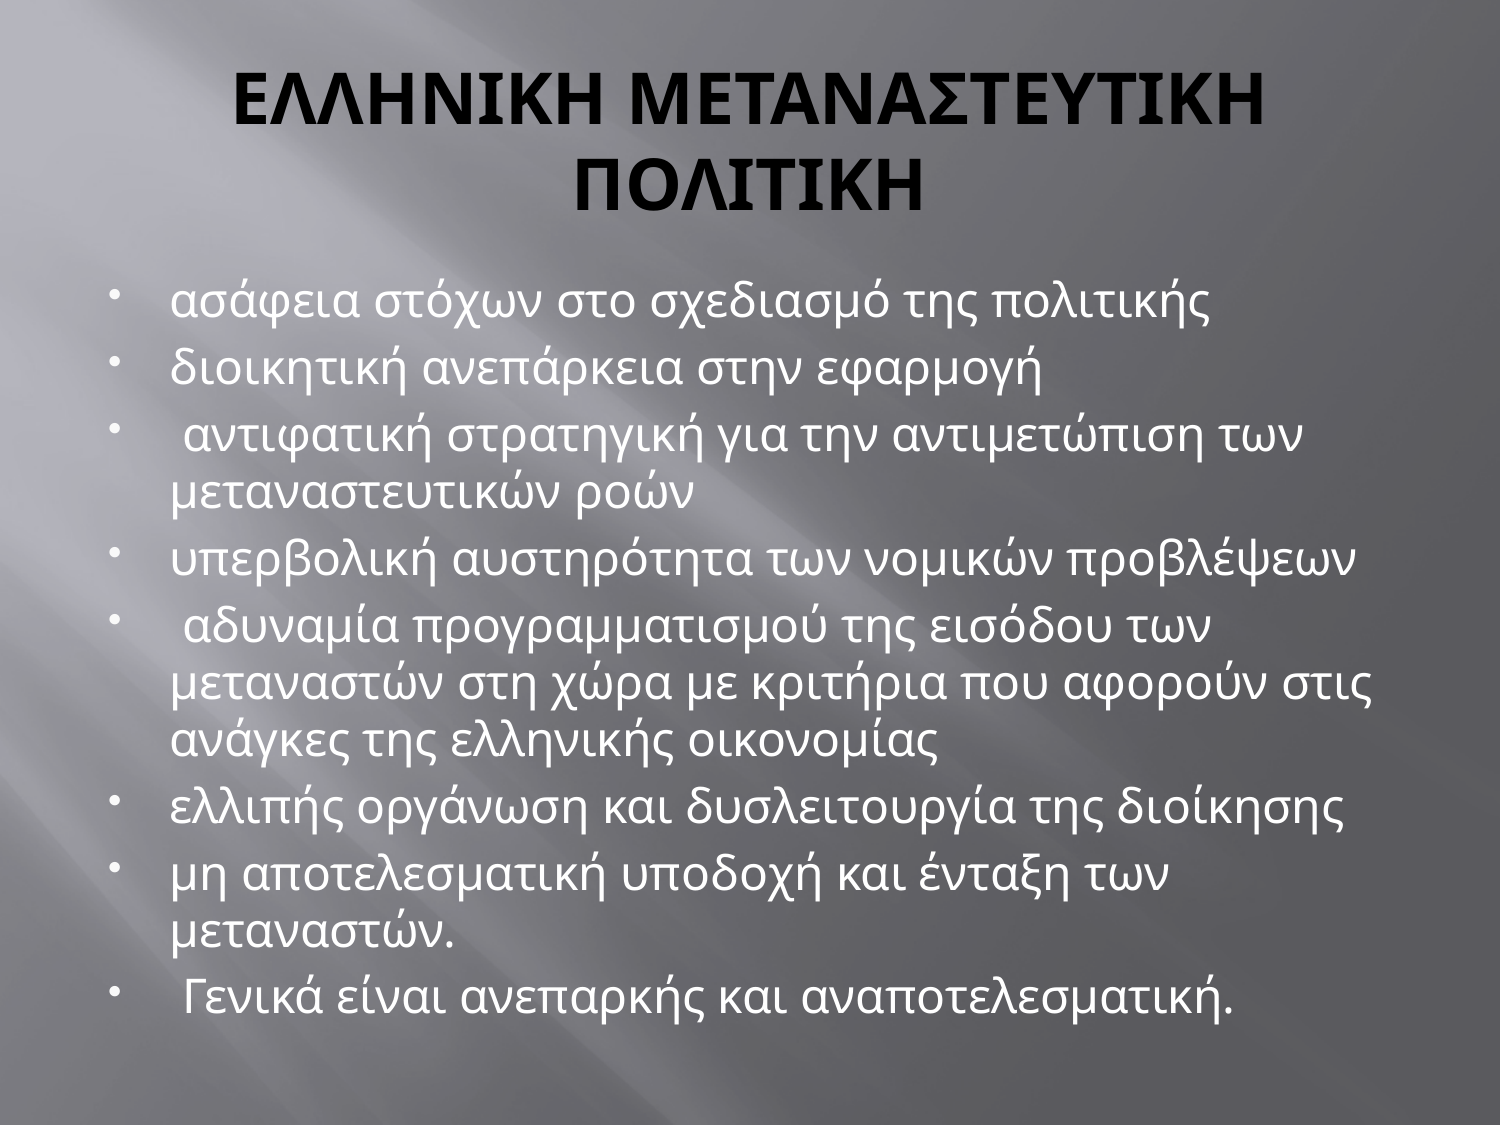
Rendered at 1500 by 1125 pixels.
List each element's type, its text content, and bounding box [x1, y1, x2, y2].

list ασάφεια στόχων στο σχεδιασμό της πολιτικής διοικητική ανεπάρκεια στην εφαρμογή αντιφατική στρατηγική για την αντιμετώπιση των μεταναστευτικών ροών υπερβολική αυστηρότητα των νομικών προβλέψεων αδυναμία προγραμματισμού της εισόδου των μεταναστών στη χώρα με κριτήρια που αφορούν στις ανάγκες της ελληνικής οικονομίας ελλιπής οργάνωση και δυσλειτουργία της διοίκησης μη αποτελεσματική υποδοχή και ένταξη των μεταναστών. Γενικά είναι ανεπαρκής και αναποτελεσματική. [75, 262, 1425, 1035]
title ΕΛΛΗΝΙΚΗ ΜΕΤΑΝΑΣΤΕΥΤΙΚΗ ΠΟΛΙΤΙΚΗ [75, 45, 1425, 233]
